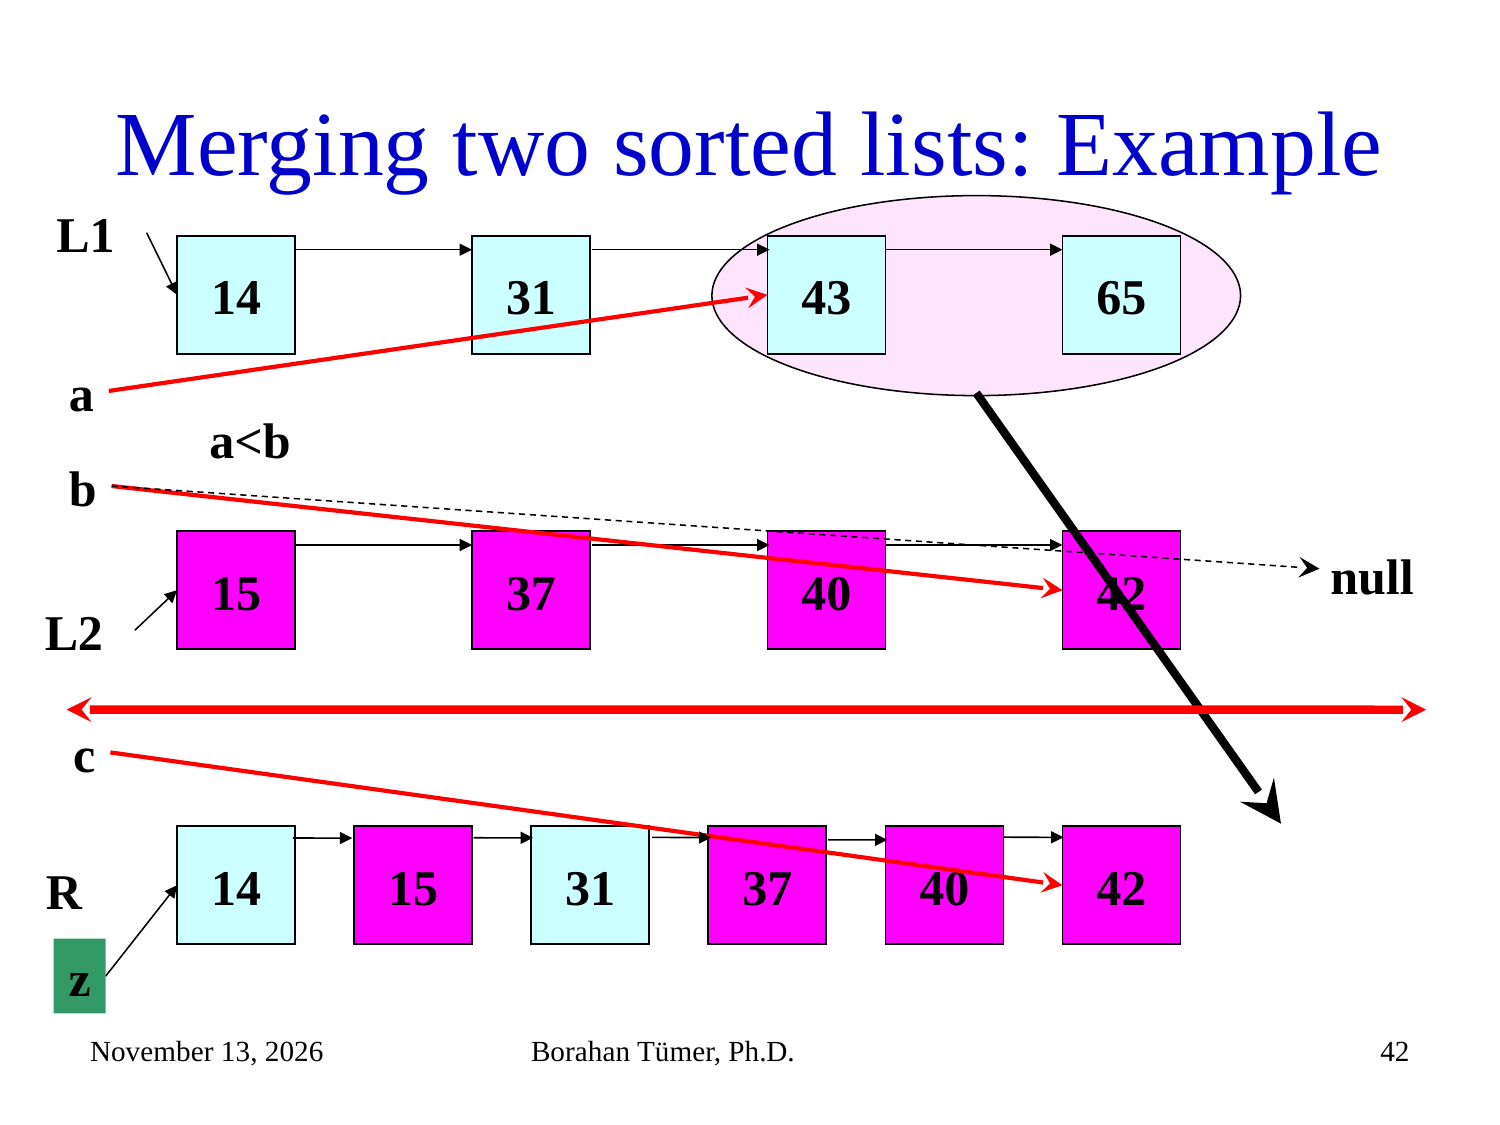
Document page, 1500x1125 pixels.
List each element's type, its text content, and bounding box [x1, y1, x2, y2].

text_box [66, 703, 80, 716]
text_box z [53, 938, 106, 1014]
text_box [110, 752, 1063, 886]
text_box a [54, 353, 109, 429]
text_box c [58, 715, 111, 790]
text_box 31 [531, 886, 650, 945]
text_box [111, 486, 1320, 569]
text_box 14 [178, 886, 295, 945]
text_box 37 [472, 591, 591, 650]
text_box L1 [41, 195, 147, 270]
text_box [105, 885, 178, 977]
text_box b [54, 448, 112, 524]
text_box 14 [178, 235, 295, 295]
text_box L2 [29, 592, 135, 668]
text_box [146, 232, 178, 295]
text_box 31 [472, 235, 591, 295]
text_box [1260, 800, 1281, 824]
text_box 15 [177, 591, 295, 650]
text_box [1413, 703, 1427, 716]
text_box 43 [767, 235, 886, 354]
title Merging two sorted lists: Example [75, 45, 1425, 233]
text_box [111, 569, 1063, 591]
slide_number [75, 1024, 425, 1103]
text_box [742, 233, 1241, 396]
text_box 40 [885, 886, 1004, 945]
text_box [711, 250, 767, 295]
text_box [109, 295, 768, 392]
slide_number 42 [1074, 1024, 1425, 1103]
text_box 40 [767, 591, 886, 650]
text_box 37 [708, 886, 827, 945]
footer Borahan Tümer, Ph.D. [512, 1024, 988, 1103]
text_box 42 [1062, 569, 1157, 650]
text_box R [31, 852, 110, 928]
text_box null [1315, 537, 1429, 612]
text_box 42 [1102, 569, 1181, 650]
text_box 65 [1062, 235, 1181, 354]
text_box a<b [194, 401, 306, 476]
text_box 15 [354, 886, 473, 945]
text_box 42 [1062, 826, 1181, 945]
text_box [134, 590, 177, 631]
